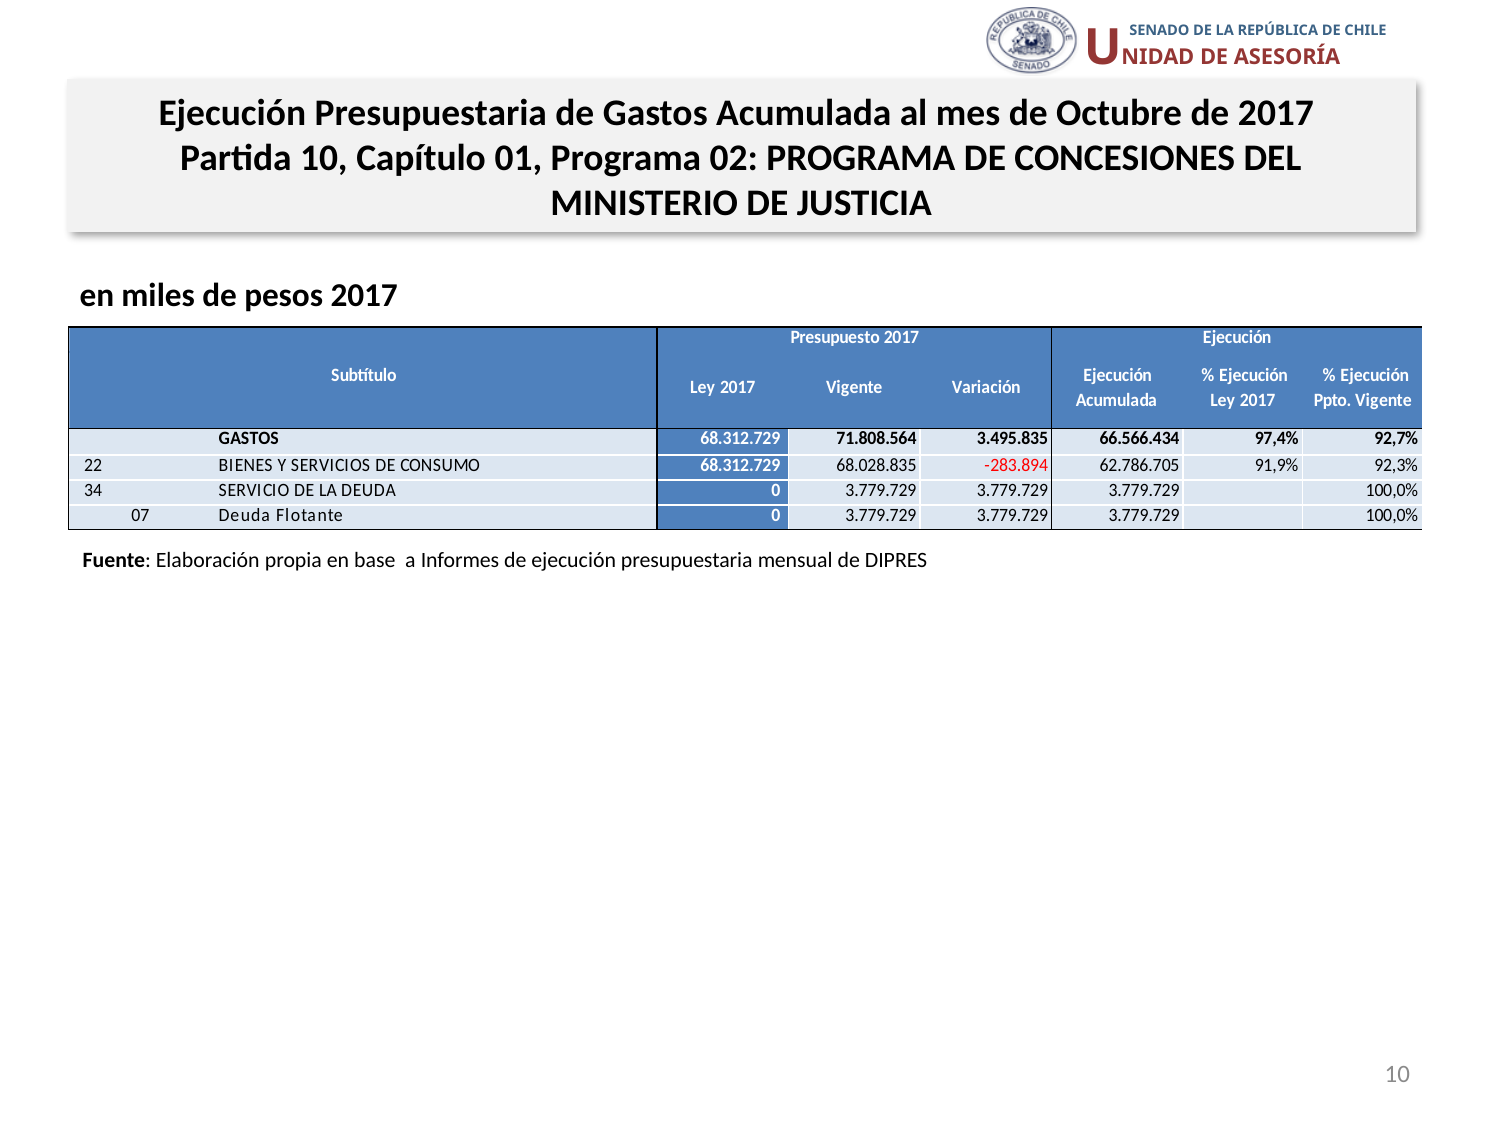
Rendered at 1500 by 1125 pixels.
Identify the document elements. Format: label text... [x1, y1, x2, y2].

picture [986, 7, 1079, 76]
text_box en miles de pesos 2017 [64, 265, 1415, 317]
text_box Ejecución Presupuestaria de Gastos Acumulada al mes de Octubre de 2017 Partida 10, Capítulo 01, Programa 02: PROGRAMA DE CONCESIONES DEL MINISTERIO DE JUSTICIA [67, 79, 1415, 231]
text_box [67, 325, 1424, 532]
slide_number 10 [1074, 1042, 1425, 1103]
footer Fuente: Elaboración propia en base a Informes de ejecución presupuestaria mensual de DIPRES [67, 538, 1447, 598]
